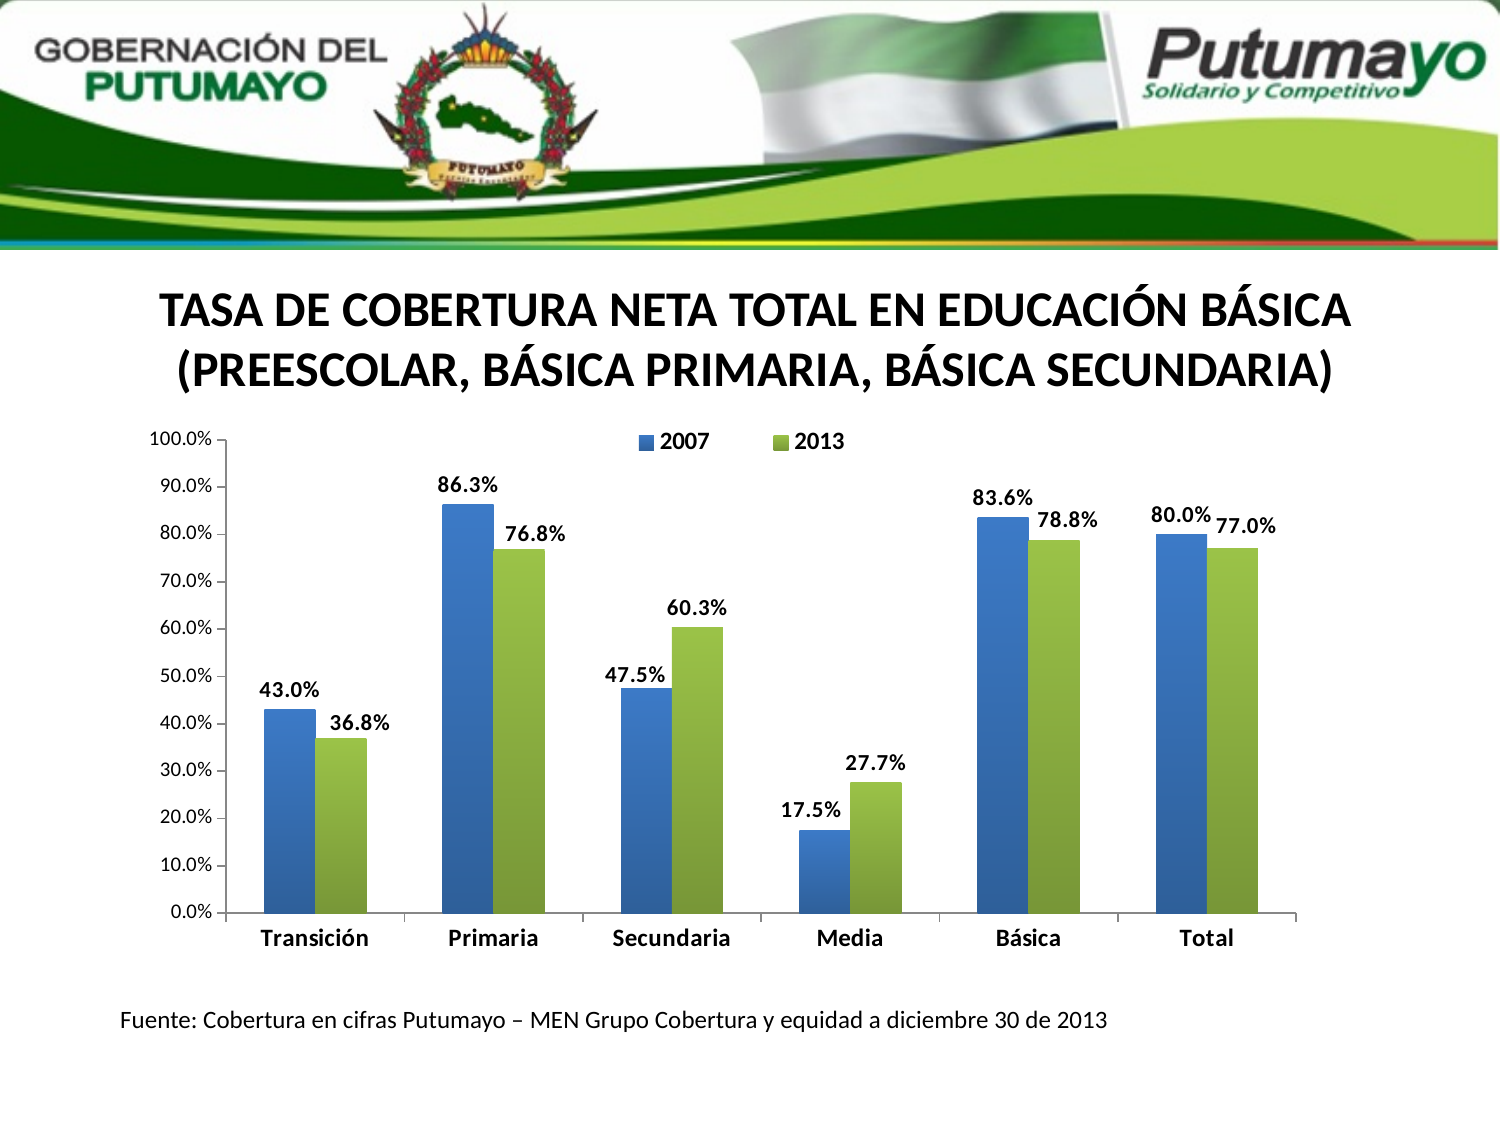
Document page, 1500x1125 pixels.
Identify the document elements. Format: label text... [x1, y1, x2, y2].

text_box TASA DE COBERTURA NETA TOTAL EN EDUCACIÓN BÁSICA (PREESCOLAR, BÁSICA PRIMARIA, BÁSICA SECUNDARIA) [70, 269, 1442, 405]
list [0, 0, 1500, 251]
text_box Fuente: Cobertura en cifras Putumayo – MEN Grupo Cobertura y equidad a diciembre 30 de 2013 [105, 996, 1395, 1041]
chart [116, 363, 1325, 985]
